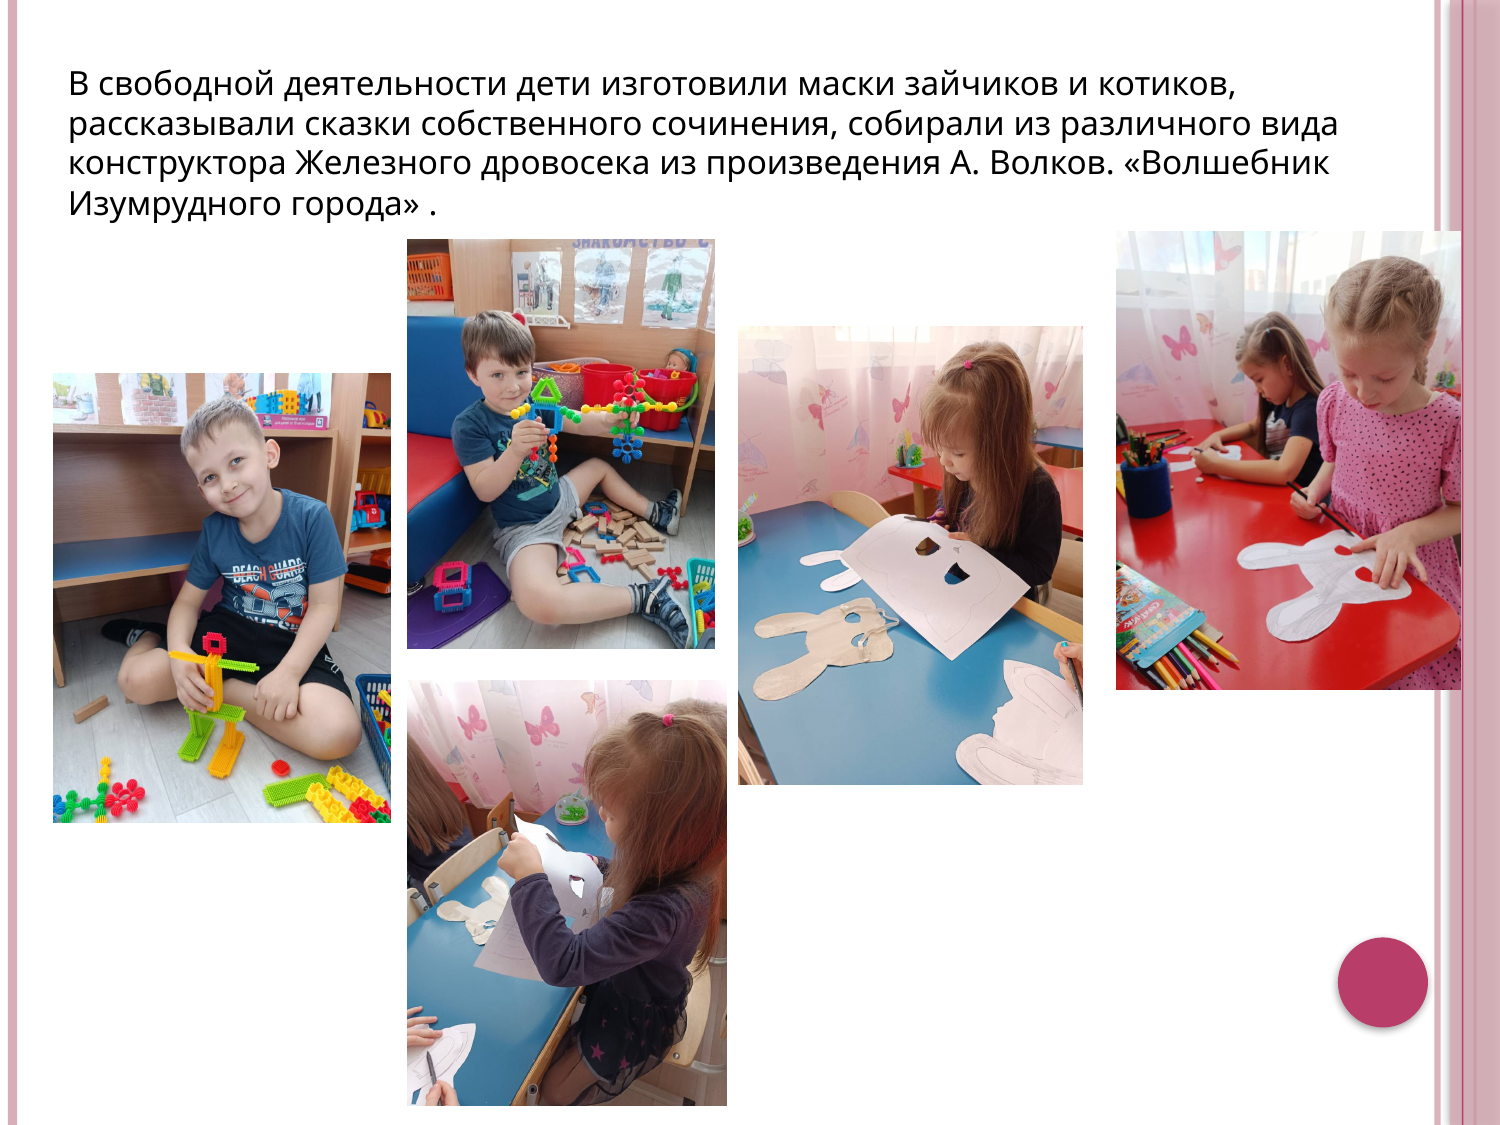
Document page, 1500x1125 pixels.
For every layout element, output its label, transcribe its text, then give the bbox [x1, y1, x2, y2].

text_box В свободной деятельности дети изготовили маски зайчиков и котиков, рассказывали сказки собственного сочинения, собирали из различного вида конструктора Железного дровосека из произведения А. Волков. «Волшебник Изумрудного города» . [53, 54, 1412, 229]
picture [406, 680, 727, 1106]
picture [406, 239, 716, 650]
picture [52, 372, 391, 823]
picture [737, 325, 1083, 785]
picture [1115, 231, 1461, 691]
